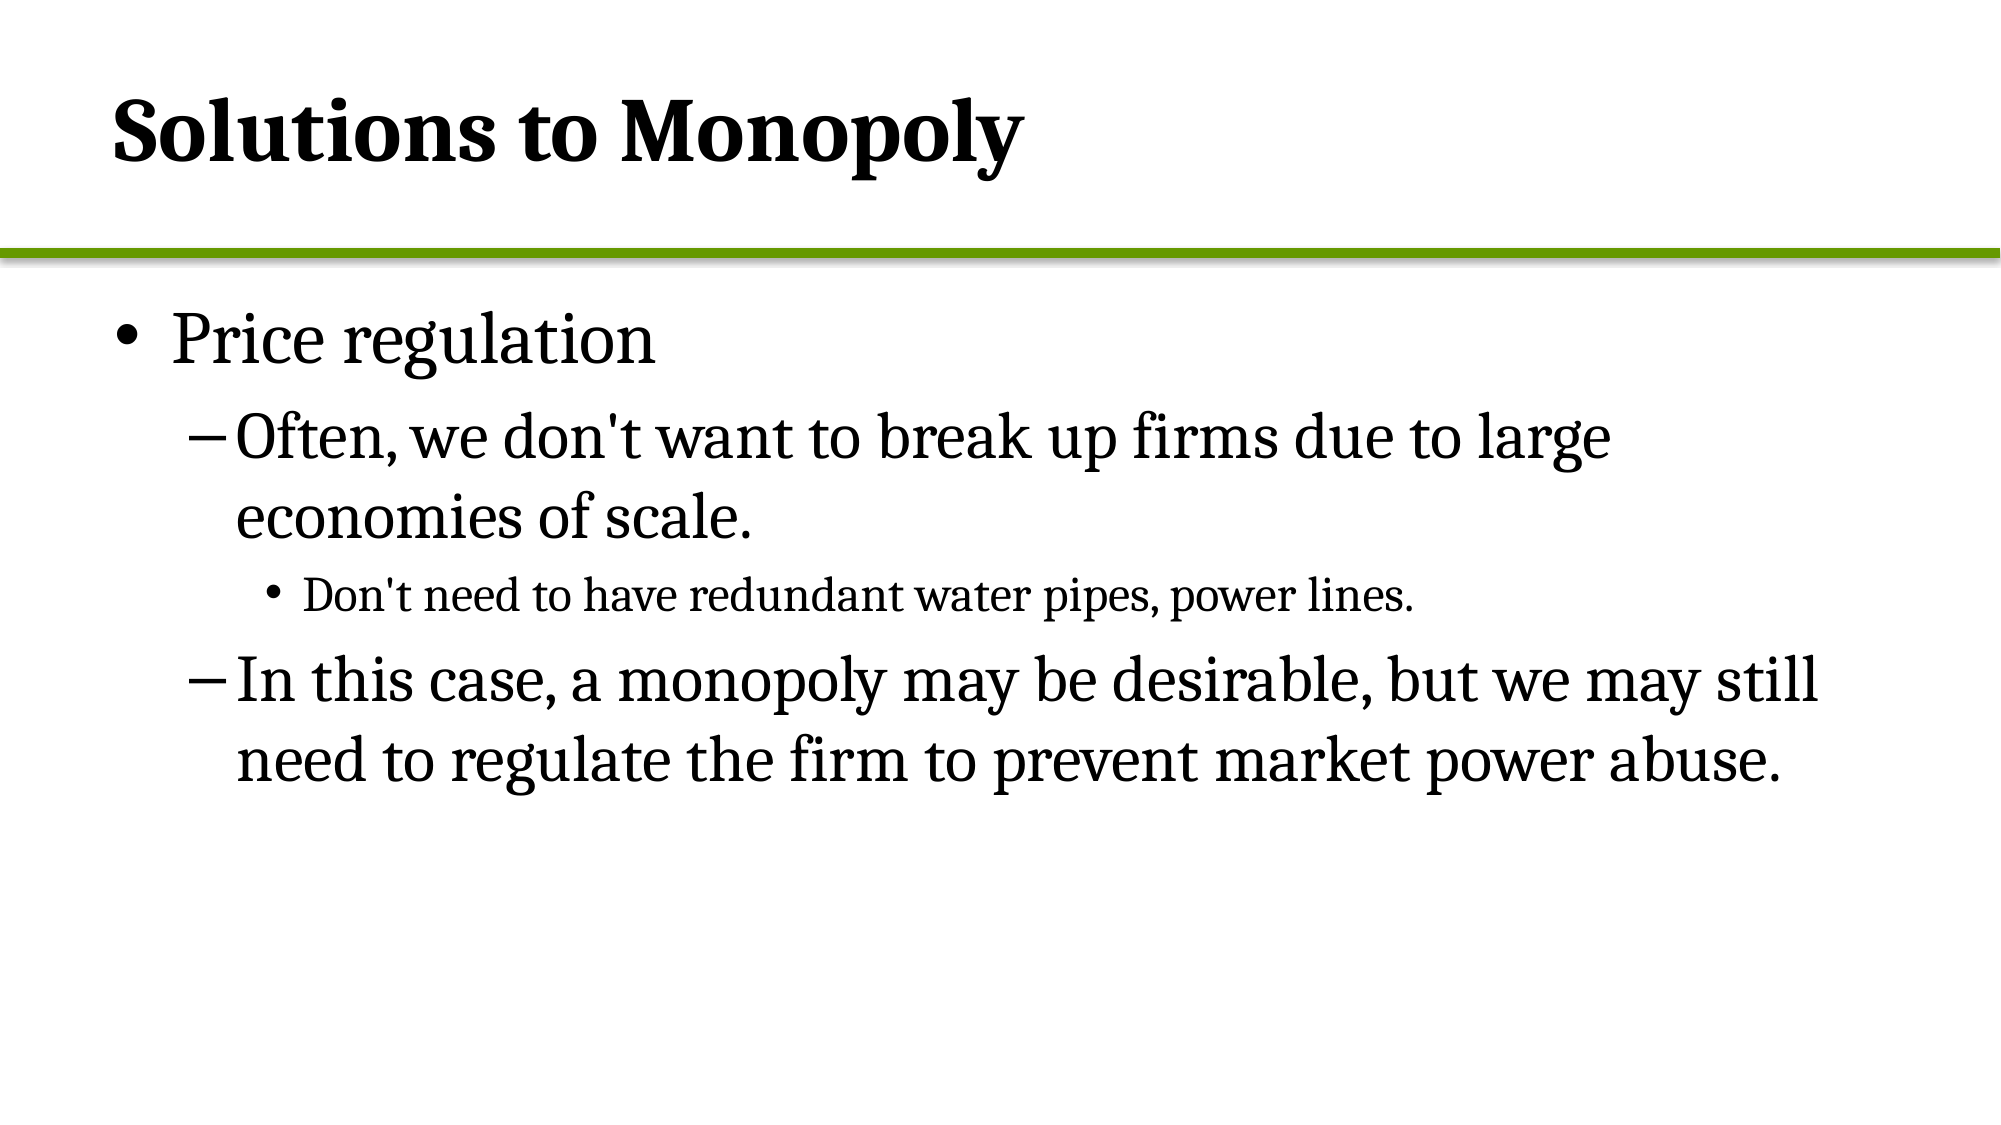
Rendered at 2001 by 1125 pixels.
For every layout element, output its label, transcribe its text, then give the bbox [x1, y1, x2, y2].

title Solutions to Monopoly [99, 0, 1900, 251]
list Price regulation Often, we don't want to break up firms due to large economies of scale. Don't need to have redundant water pipes, power lines. In this case, a monopoly may be desirable, but we may still need to regulate the firm to prevent market power abuse. [99, 280, 1900, 1085]
